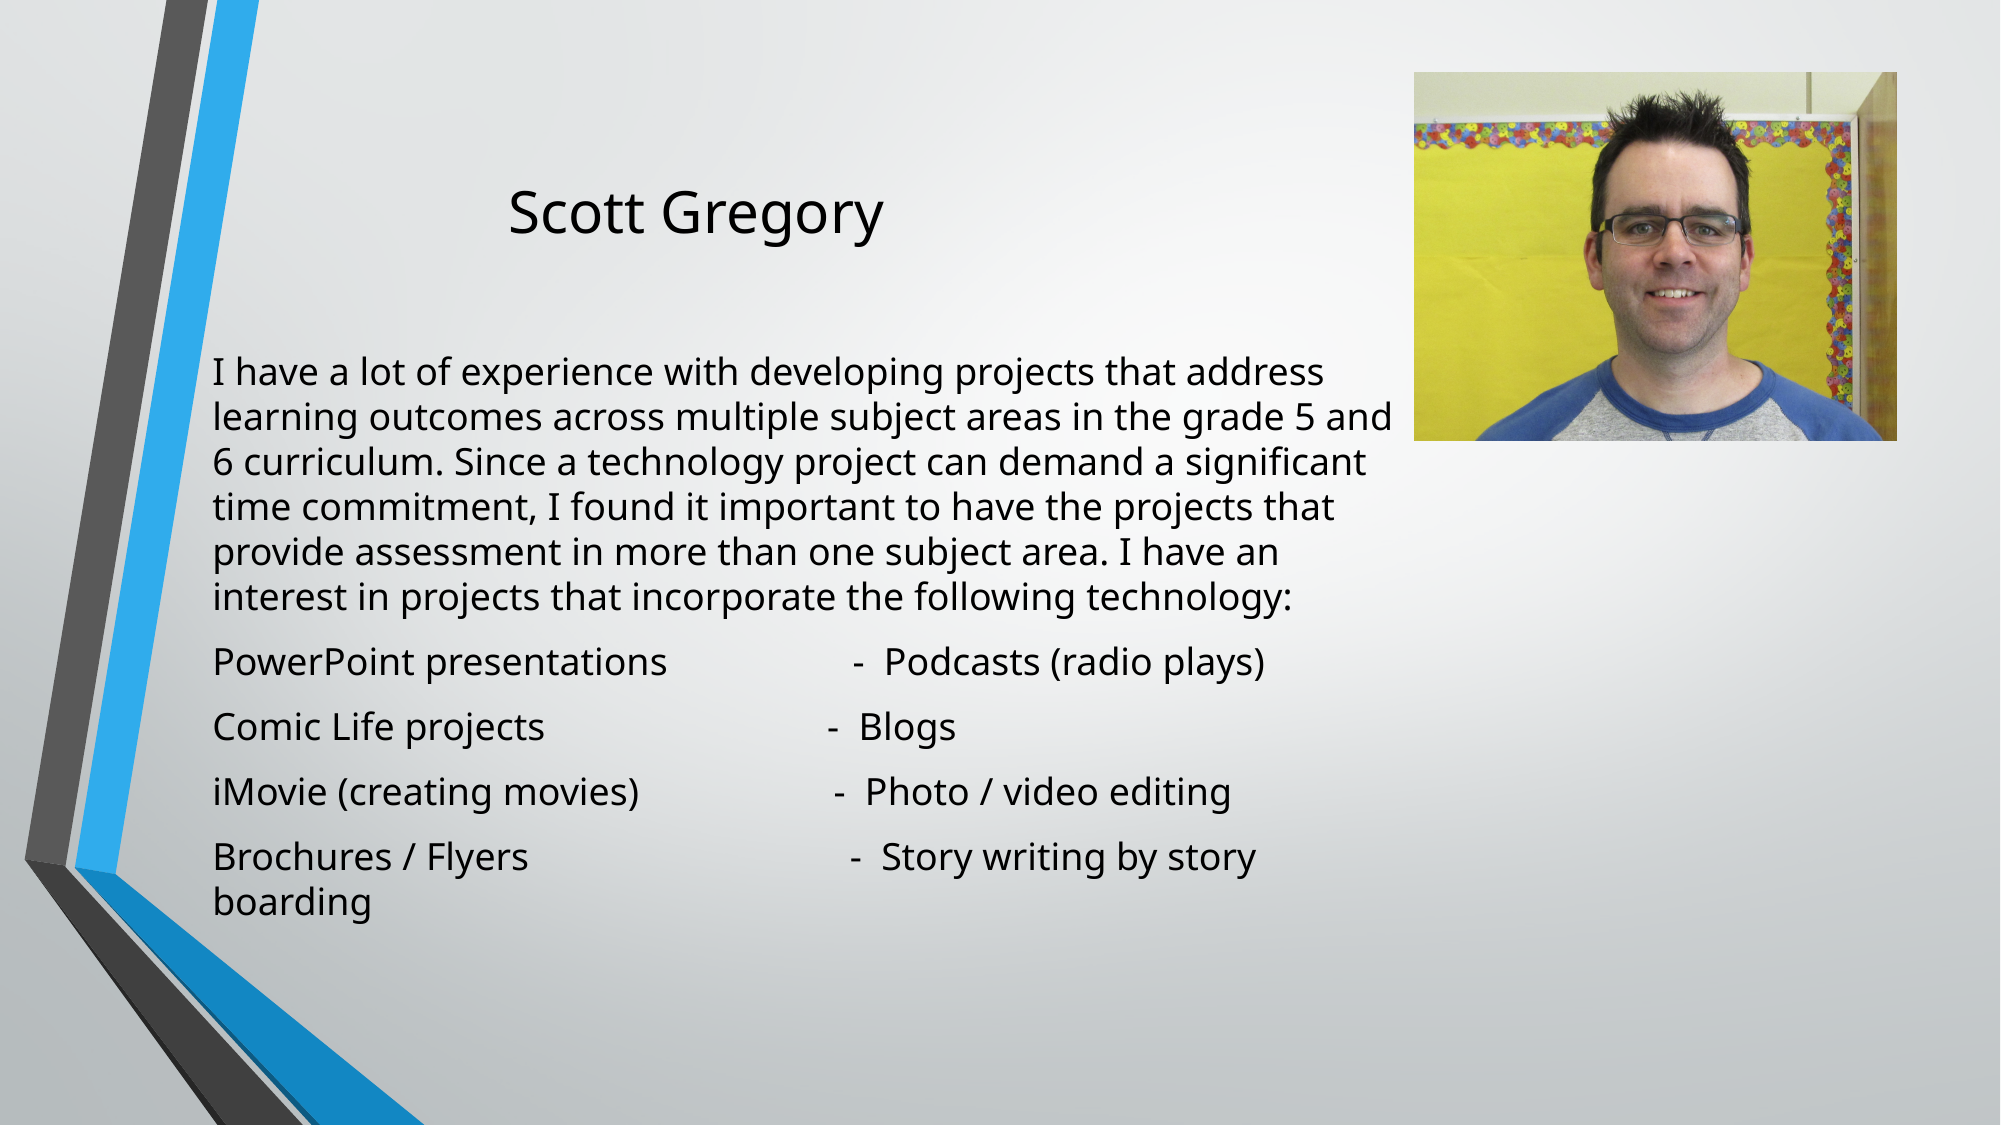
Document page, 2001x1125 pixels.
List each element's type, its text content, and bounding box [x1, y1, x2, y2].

picture [1414, 72, 1897, 442]
title Scott Gregory [251, 110, 1142, 253]
list I have a lot of experience with developing projects that address learning outcomes across multiple subject areas in the grade 5 and 6 curriculum. Since a technology project can demand a significant time commitment, I found it important to have the projects that provide assessment in more than one subject area. I have an interest in projects that incorporate the following technology: PowerPoint presentations - Podcasts (radio plays) Comic Life projects - Blogs iMovie (creating movies) - Photo / video editing Brochures / Flyers - Story writing by story boarding [197, 281, 1426, 991]
